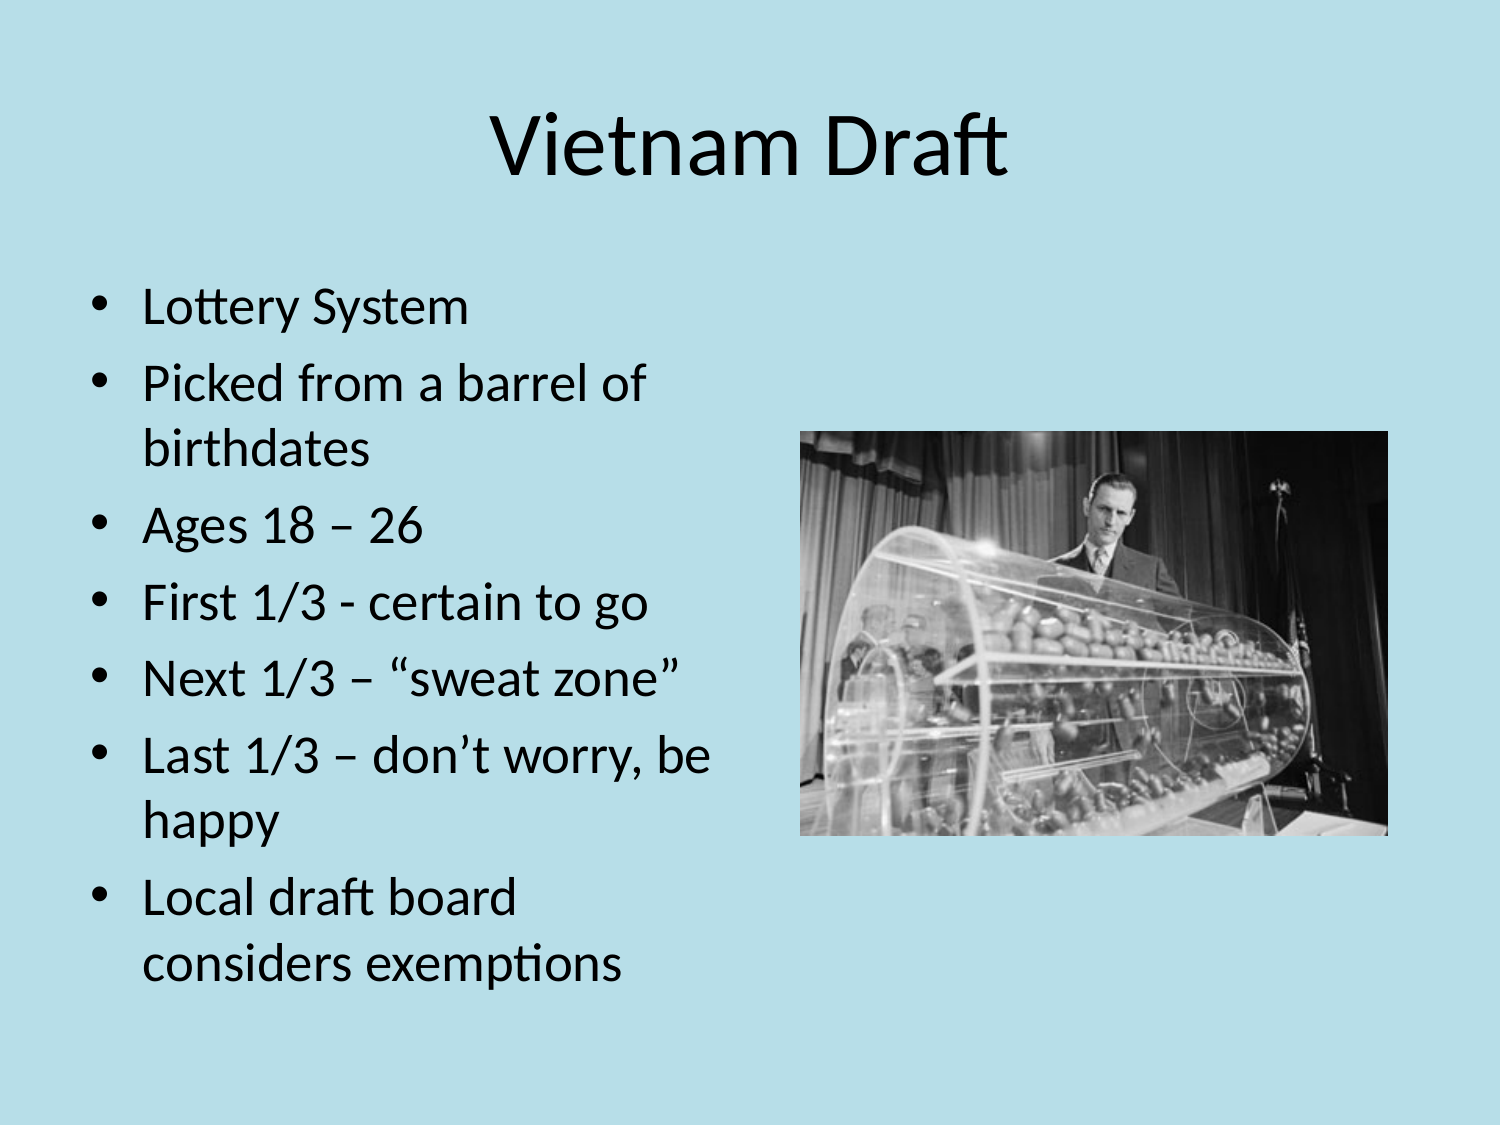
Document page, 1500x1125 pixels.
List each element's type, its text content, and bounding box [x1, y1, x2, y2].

list Lottery System Picked from a barrel of birthdates Ages 18 – 26 First 1/3 - certain to go Next 1/3 – “sweat zone” Last 1/3 – don’t worry, be happy Local draft board considers exemptions [75, 262, 738, 1005]
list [799, 431, 1388, 837]
title Vietnam Draft [75, 45, 1425, 233]
